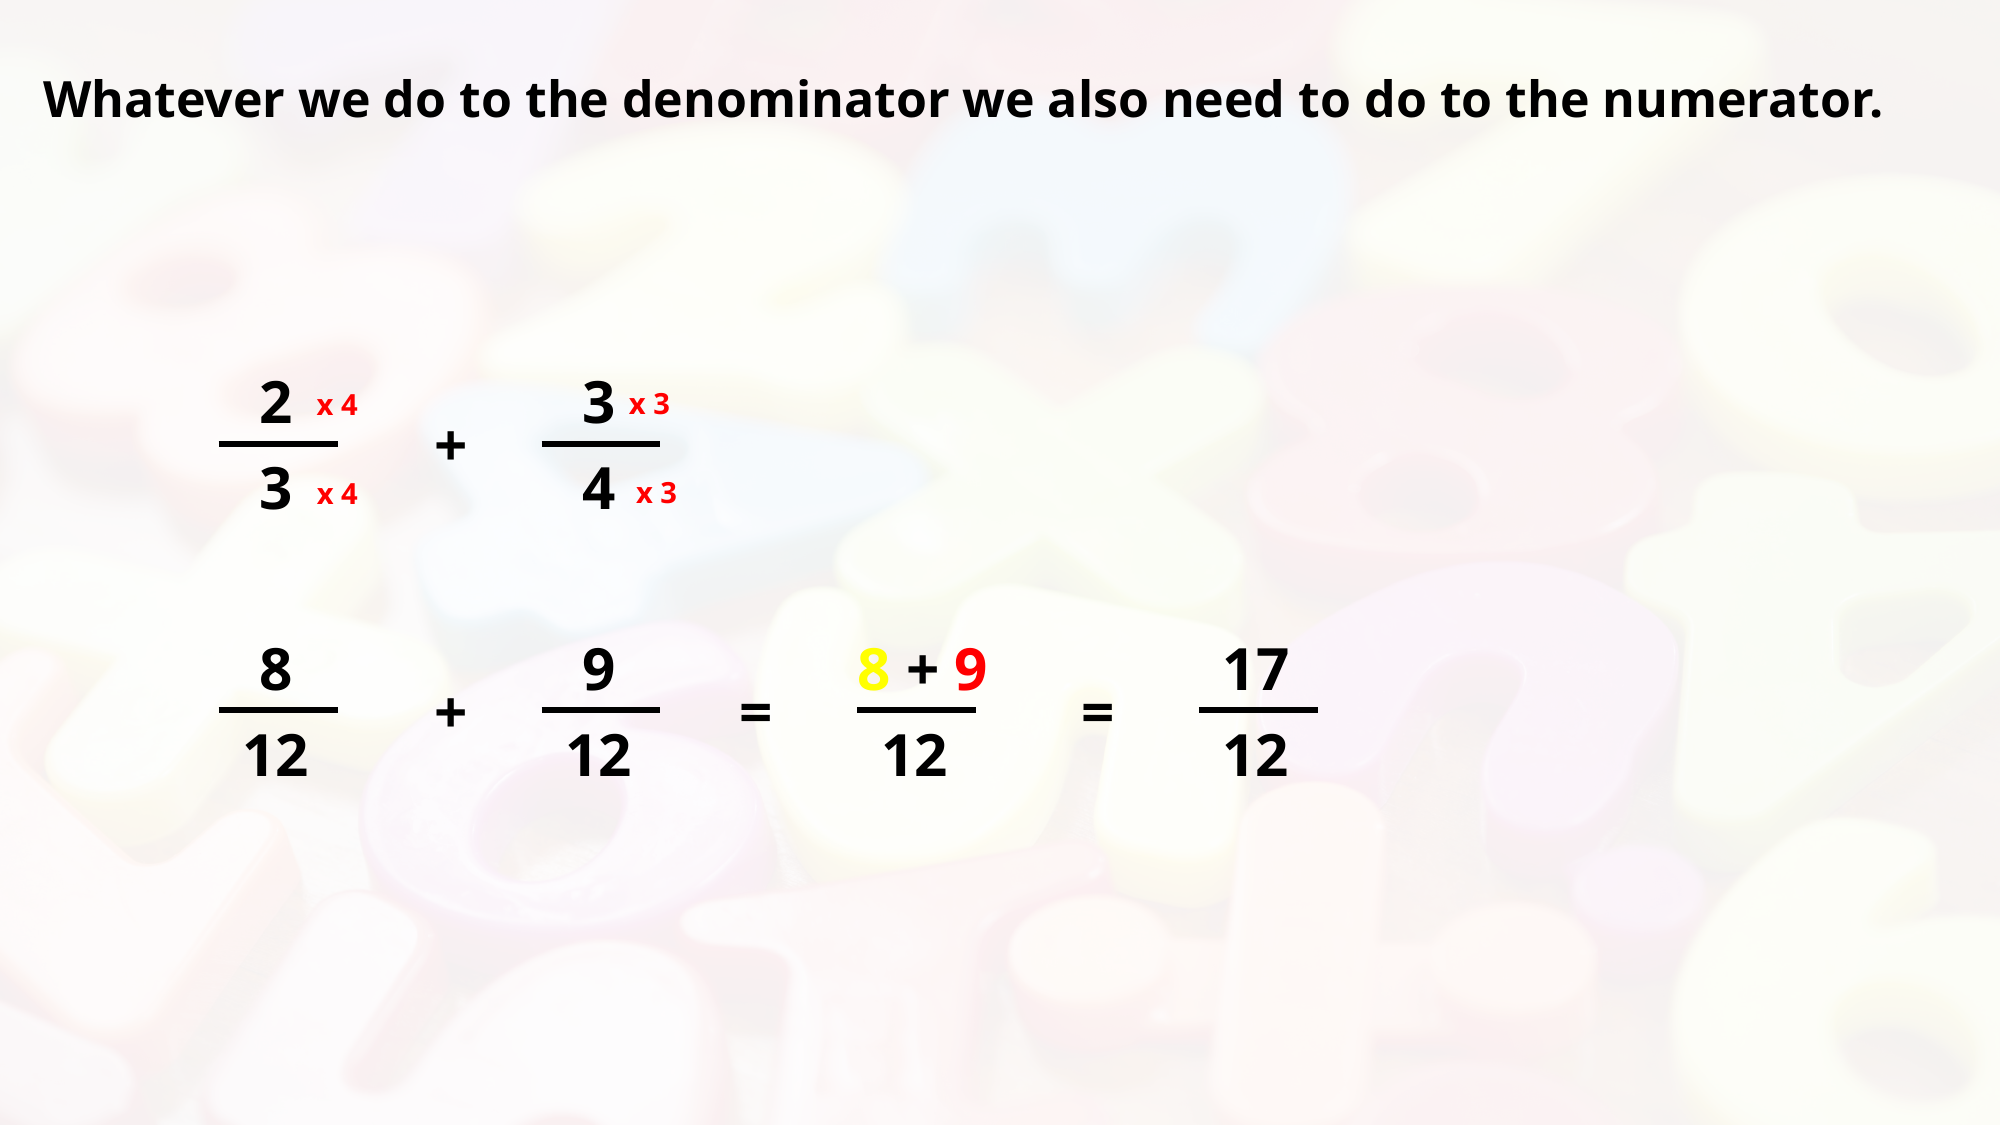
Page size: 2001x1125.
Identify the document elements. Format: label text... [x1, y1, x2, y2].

text_box 3 [243, 447, 308, 529]
text_box 8 [243, 624, 308, 707]
text_box 8 + 9 [842, 624, 1004, 710]
text_box 3 [566, 357, 631, 441]
text_box 17 [1207, 624, 1305, 707]
text_box 12 [865, 713, 963, 796]
text_box Whatever we do to the denominator we also need to do to the numerator. [28, 59, 1927, 135]
text_box 9 [566, 624, 631, 707]
text_box + [419, 400, 484, 486]
text_box = [1066, 667, 1130, 753]
text_box = [724, 667, 789, 753]
text_box 12 [1207, 713, 1305, 796]
text_box x 3 [613, 378, 686, 429]
text_box 4 [566, 447, 631, 529]
text_box 12 [550, 713, 647, 796]
text_box + [419, 667, 484, 753]
text_box x 4 [301, 378, 373, 429]
text_box 12 [227, 713, 324, 796]
text_box x 4 [301, 467, 374, 518]
text_box x 3 [621, 466, 693, 517]
text_box 2 [243, 357, 308, 441]
